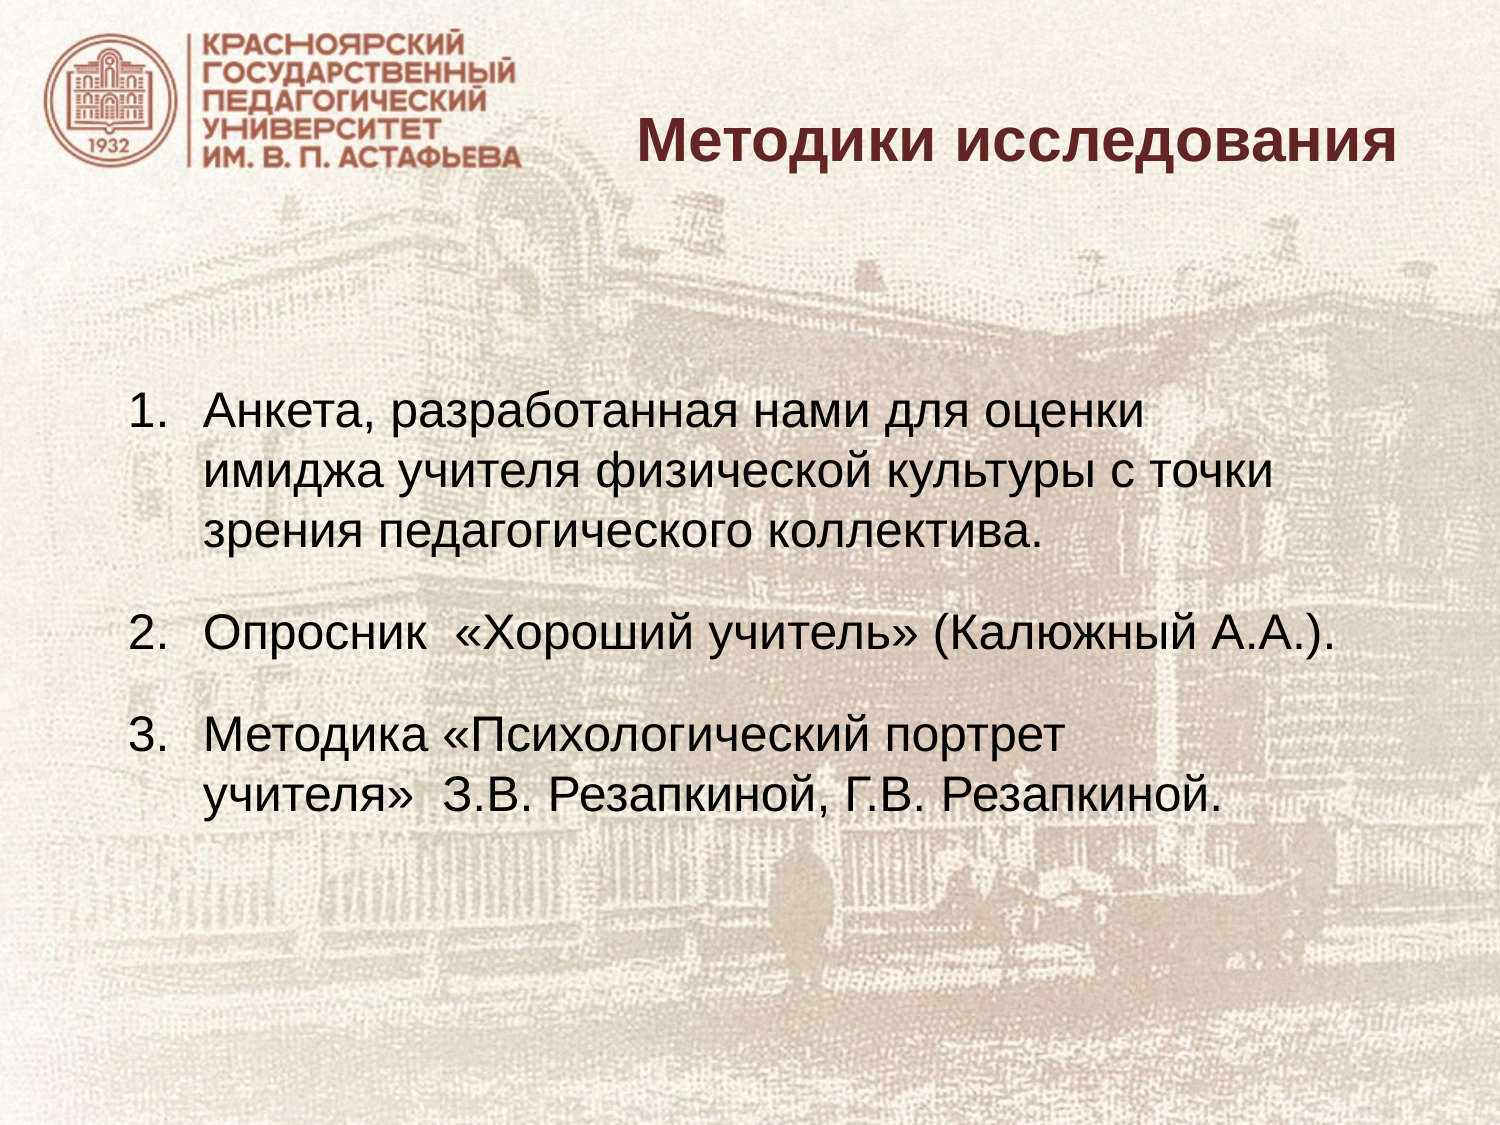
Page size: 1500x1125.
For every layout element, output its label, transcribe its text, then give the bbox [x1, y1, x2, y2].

text_box Анкета, разработанная нами для оценки имиджа учителя физической культуры с точки зрения педагогического коллектива. Опросник «Хороший учитель» (Калюжный А.А.). Методика «Психологический портрет учителя» З.В. Резапкиной, Г.В. Резапкиной. [112, 370, 1455, 874]
text_box Методики исследования [524, 117, 1500, 229]
picture [0, 0, 1500, 1125]
